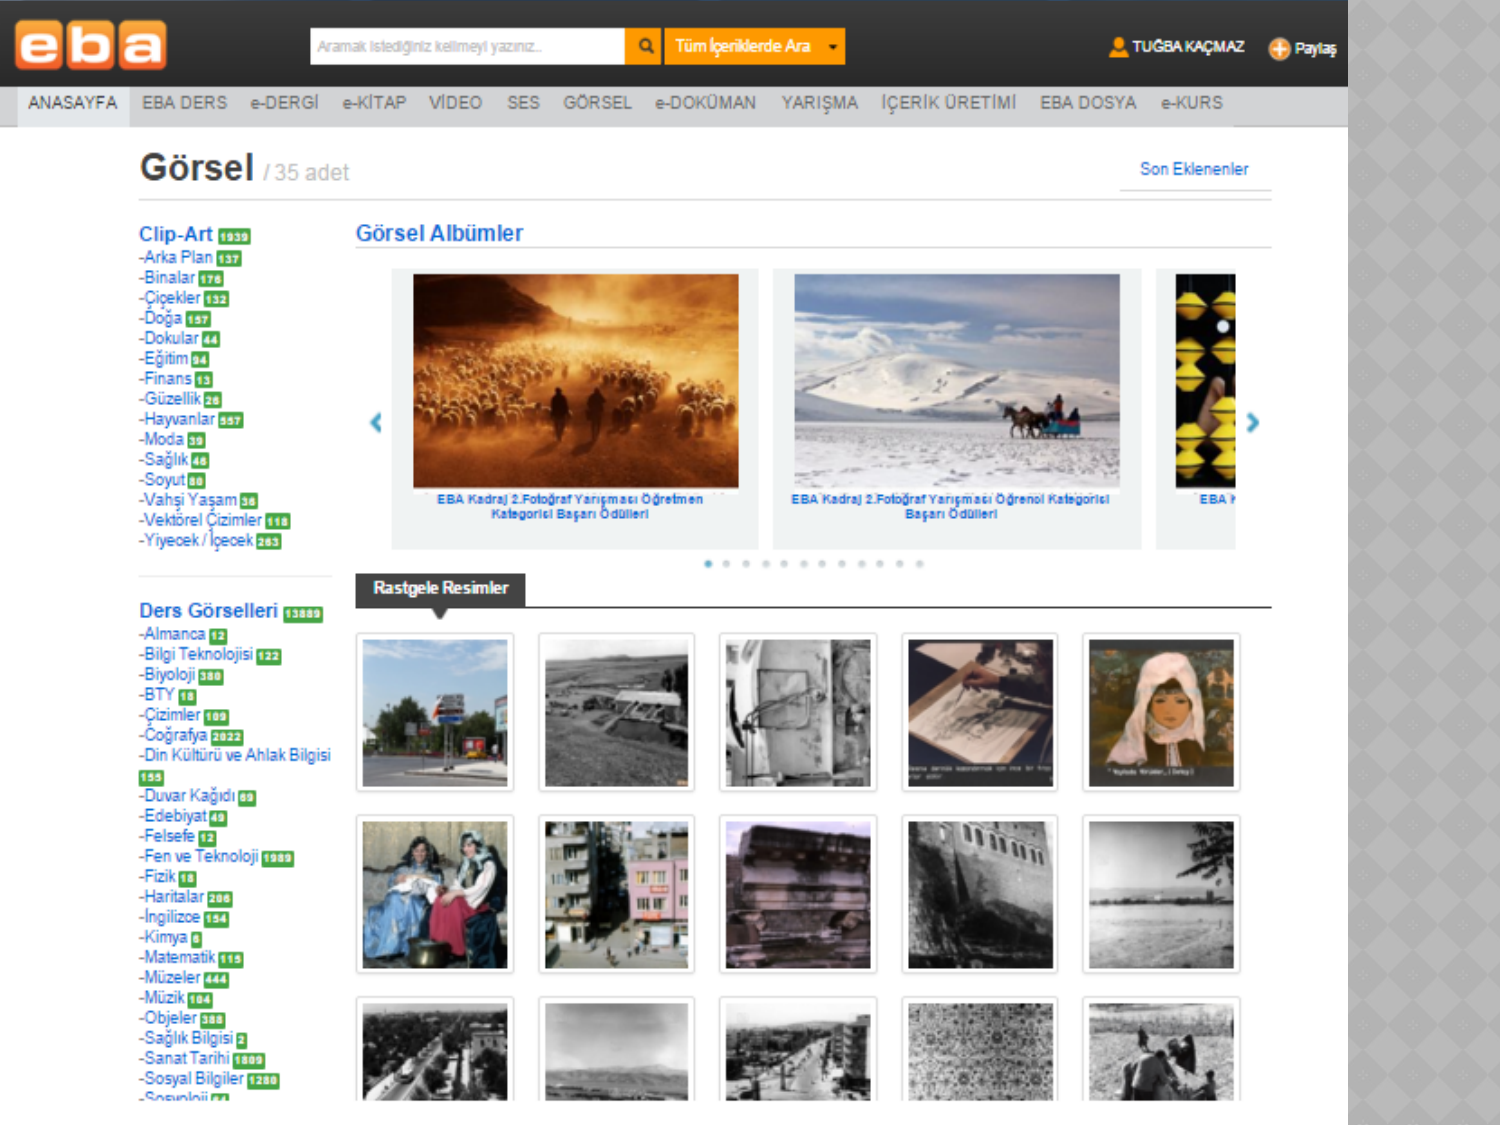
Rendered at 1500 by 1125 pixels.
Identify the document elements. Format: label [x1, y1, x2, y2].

picture [0, 0, 1348, 1125]
